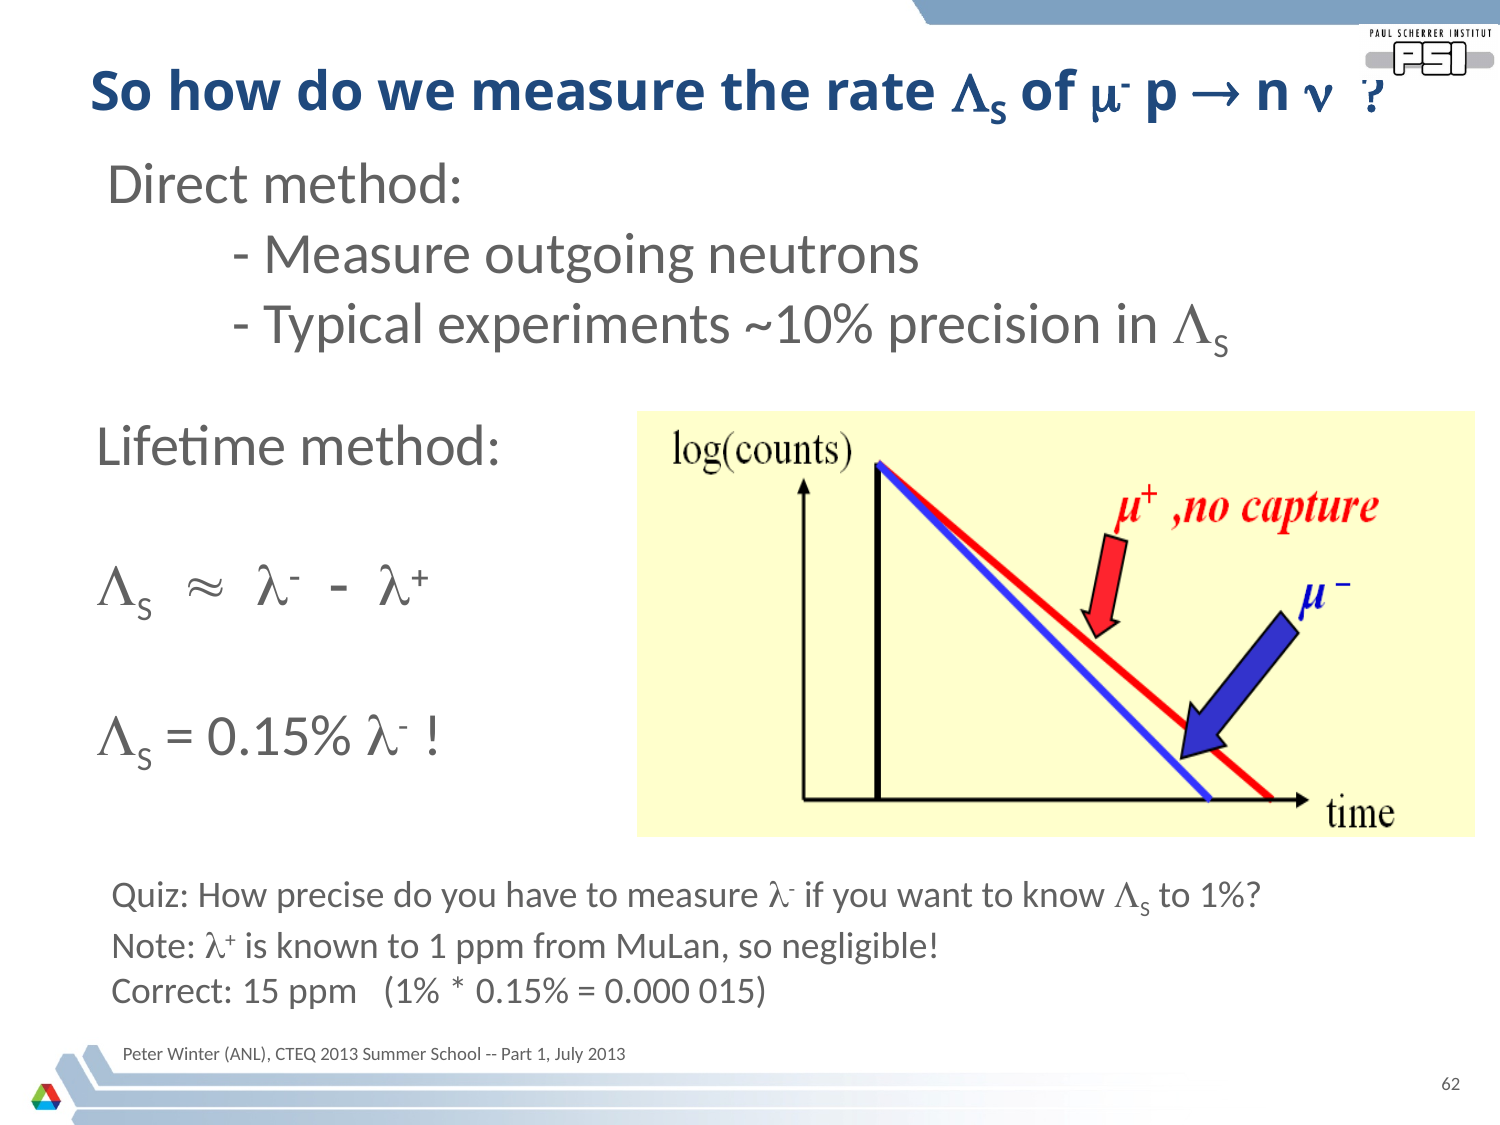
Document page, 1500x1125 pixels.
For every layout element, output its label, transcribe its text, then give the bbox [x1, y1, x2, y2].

picture [0, 0, 1500, 80]
slide_number 62 [1412, 1064, 1476, 1125]
footer Peter Winter (ANL), CTEQ 2013 Summer School -- Part 1, July 2013 [107, 1034, 1083, 1073]
text_box Lifetime method: LS  l- - l+ LS = 0.15% l- ! [81, 399, 518, 785]
picture [0, 1037, 1500, 1125]
picture [637, 410, 1476, 837]
text_box Quiz: How precise do you have to measure l- if you want to know LS to 1%? Note: l+ is known to 1 ppm from MuLan, so negligible! Correct: 15 ppm (1% * 0.15% = 0.000 015) [96, 862, 1278, 1019]
text_box Direct method: - Measure outgoing neutrons - Typical experiments ~10% precision in LS [92, 137, 1245, 373]
title So how do we measure the rate LS of m- p  n n ? [74, 44, 1426, 233]
